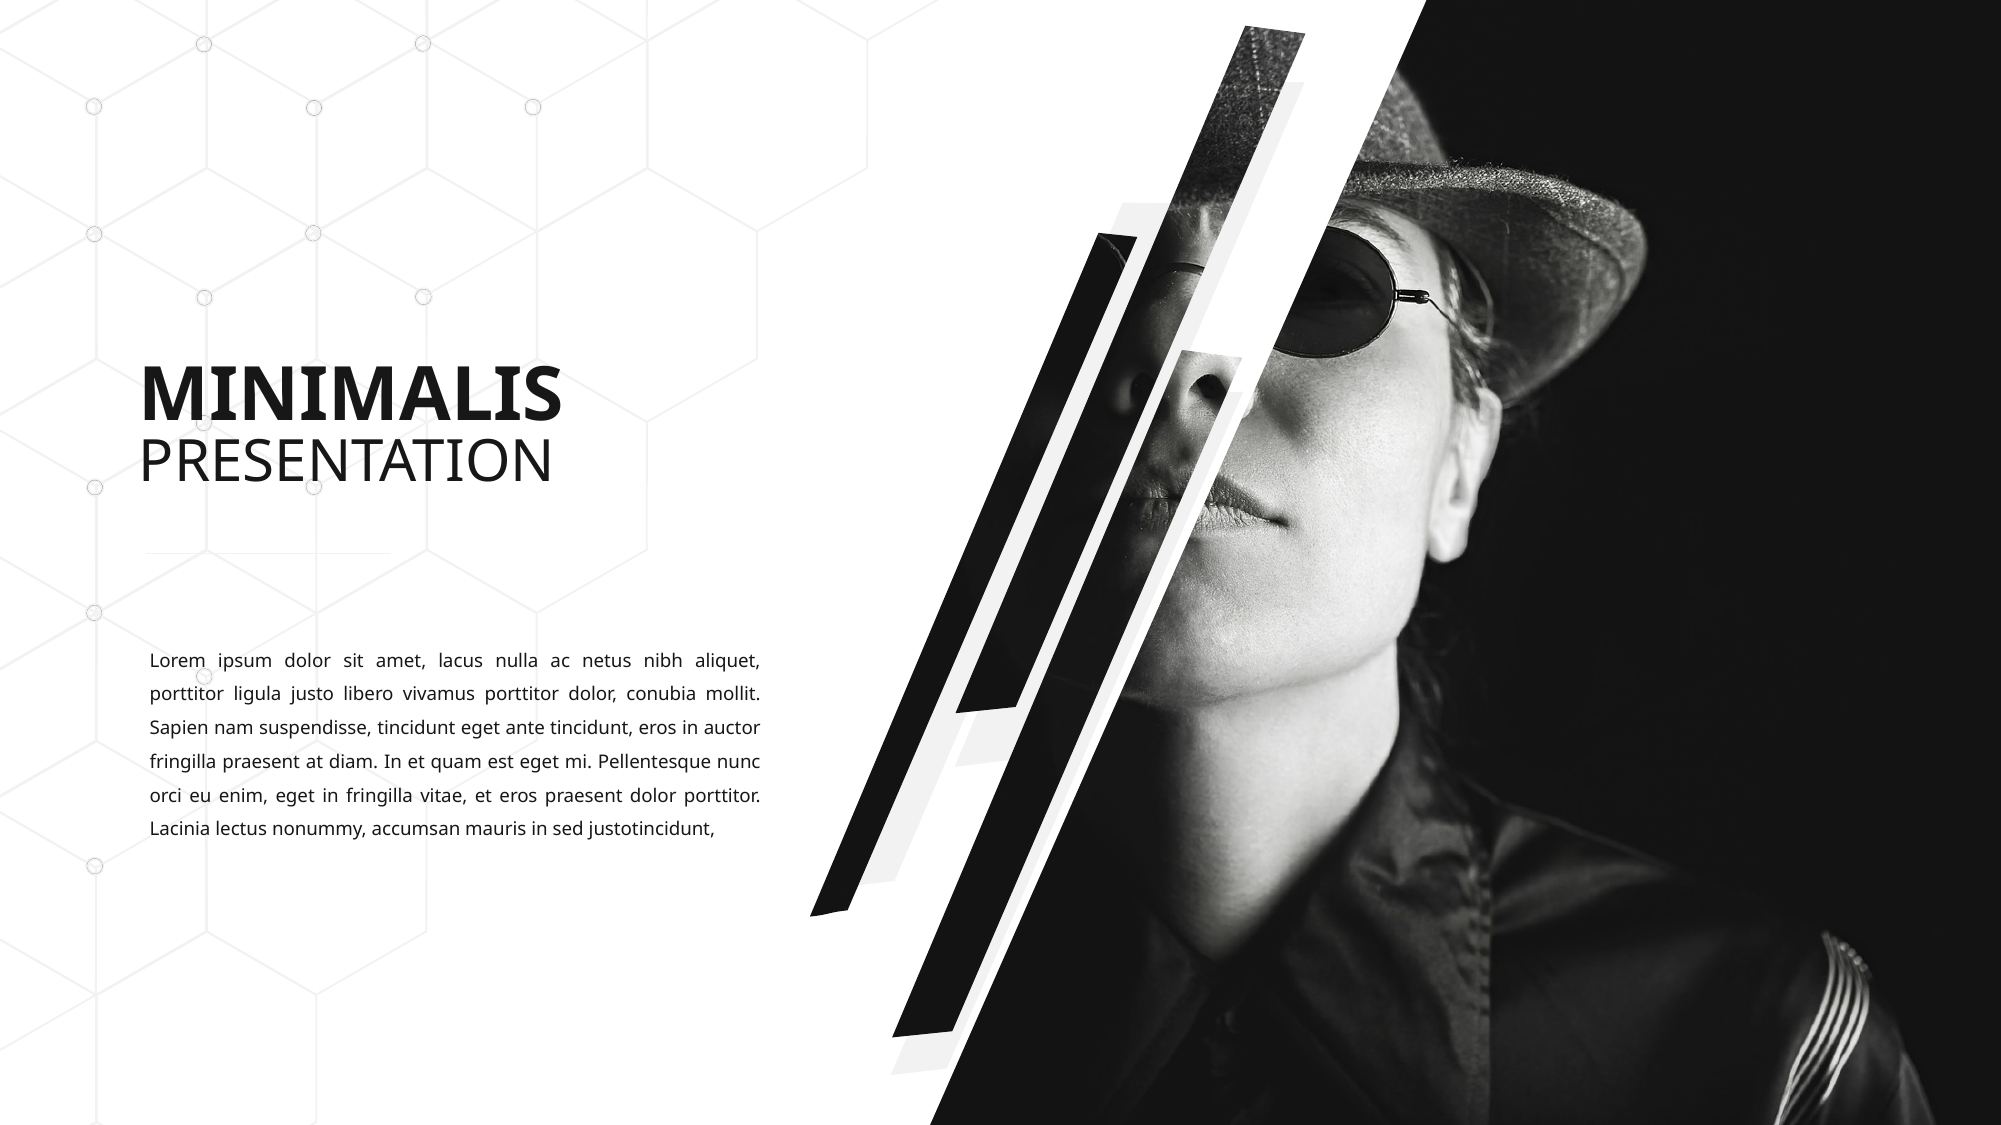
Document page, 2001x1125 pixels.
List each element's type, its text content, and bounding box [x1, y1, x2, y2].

text_box PRESENTATION [124, 423, 709, 519]
text_box Lorem ipsum dolor sit amet, lacus nulla ac netus nibh aliquet, porttitor ligula justo libero vivamus porttitor dolor, conubia mollit. Sapien nam suspendisse, tincidunt eget ante tincidunt, eros in auctor fringilla praesent at diam. In et quam est eget mi. Pellentesque nunc orci eu enim, eget in fringilla vitae, et eros praesent dolor porttitor. Lacinia lectus nonummy, accumsan mauris in sed justotincidunt, [134, 629, 775, 847]
picture [809, 0, 2001, 1125]
text_box MINIMALIS [123, 347, 631, 471]
